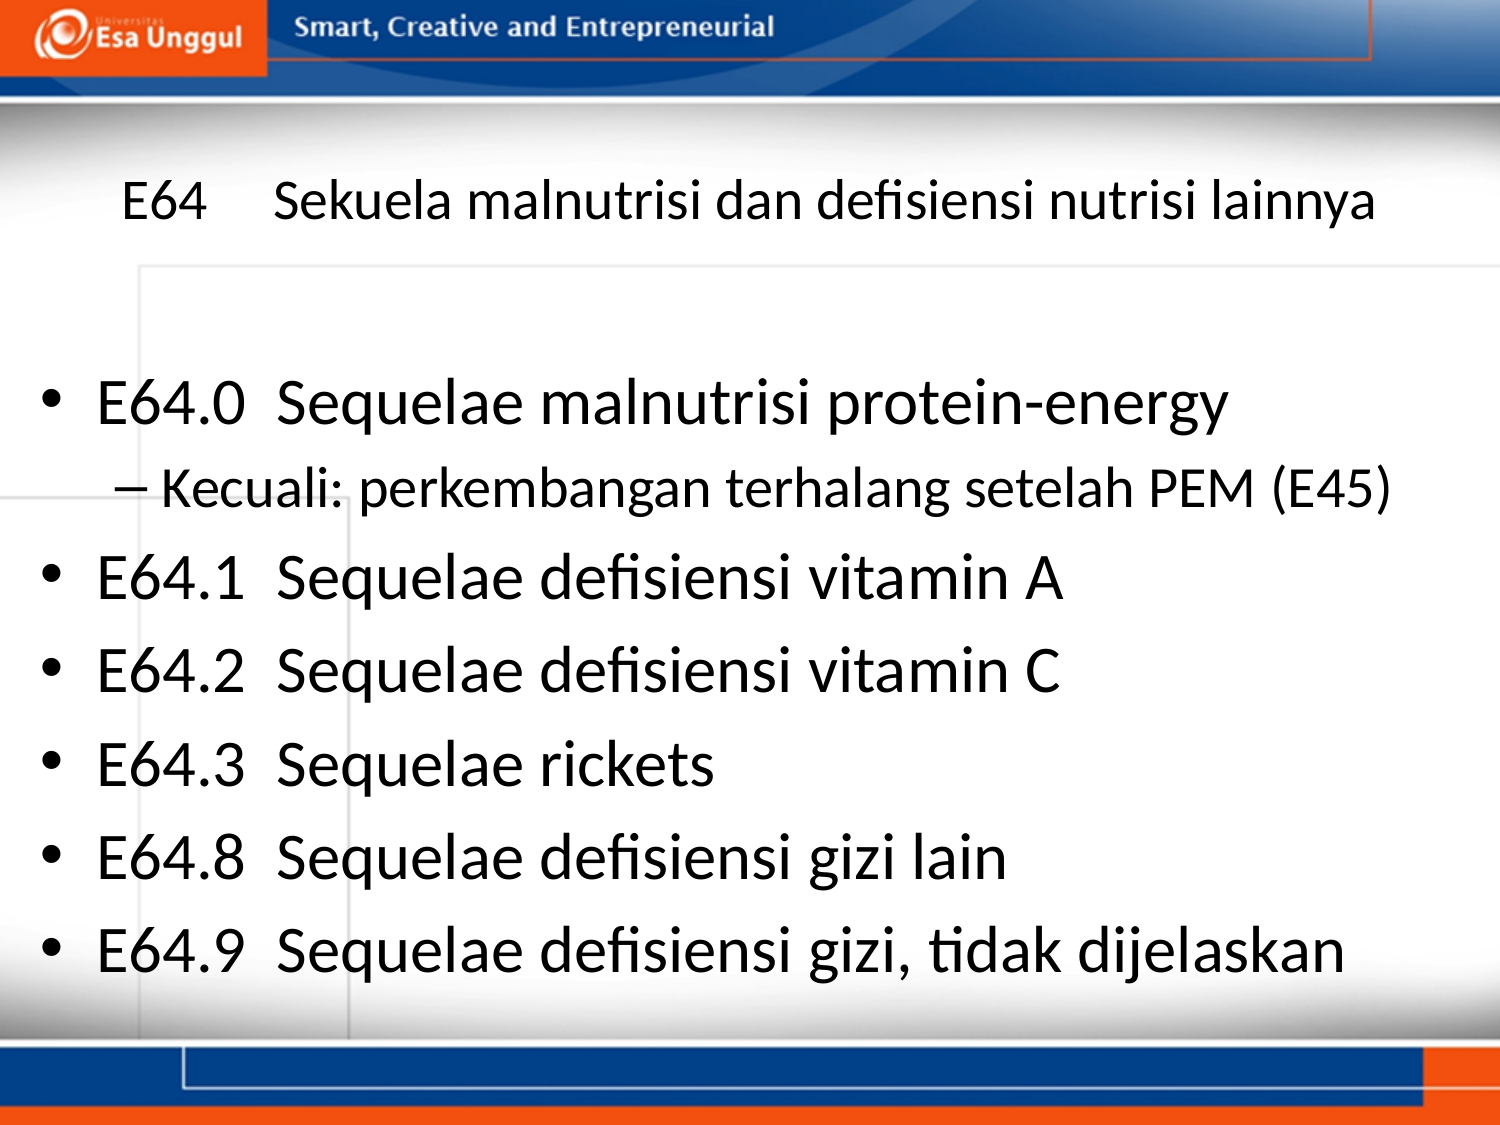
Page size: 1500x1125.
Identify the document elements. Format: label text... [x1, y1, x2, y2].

title E64 Sekuela malnutrisi dan defisiensi nutrisi lainnya [75, 125, 1425, 338]
list E64.0 Sequelae malnutrisi protein-energy Kecuali: perkembangan terhalang setelah PEM (E45) E64.1 Sequelae defisiensi vitamin A E64.2 Sequelae defisiensi vitamin C E64.3 Sequelae rickets E64.8 Sequelae defisiensi gizi lain E64.9 Sequelae defisiensi gizi, tidak dijelaskan [24, 350, 1475, 1005]
picture [0, 0, 1500, 1125]
